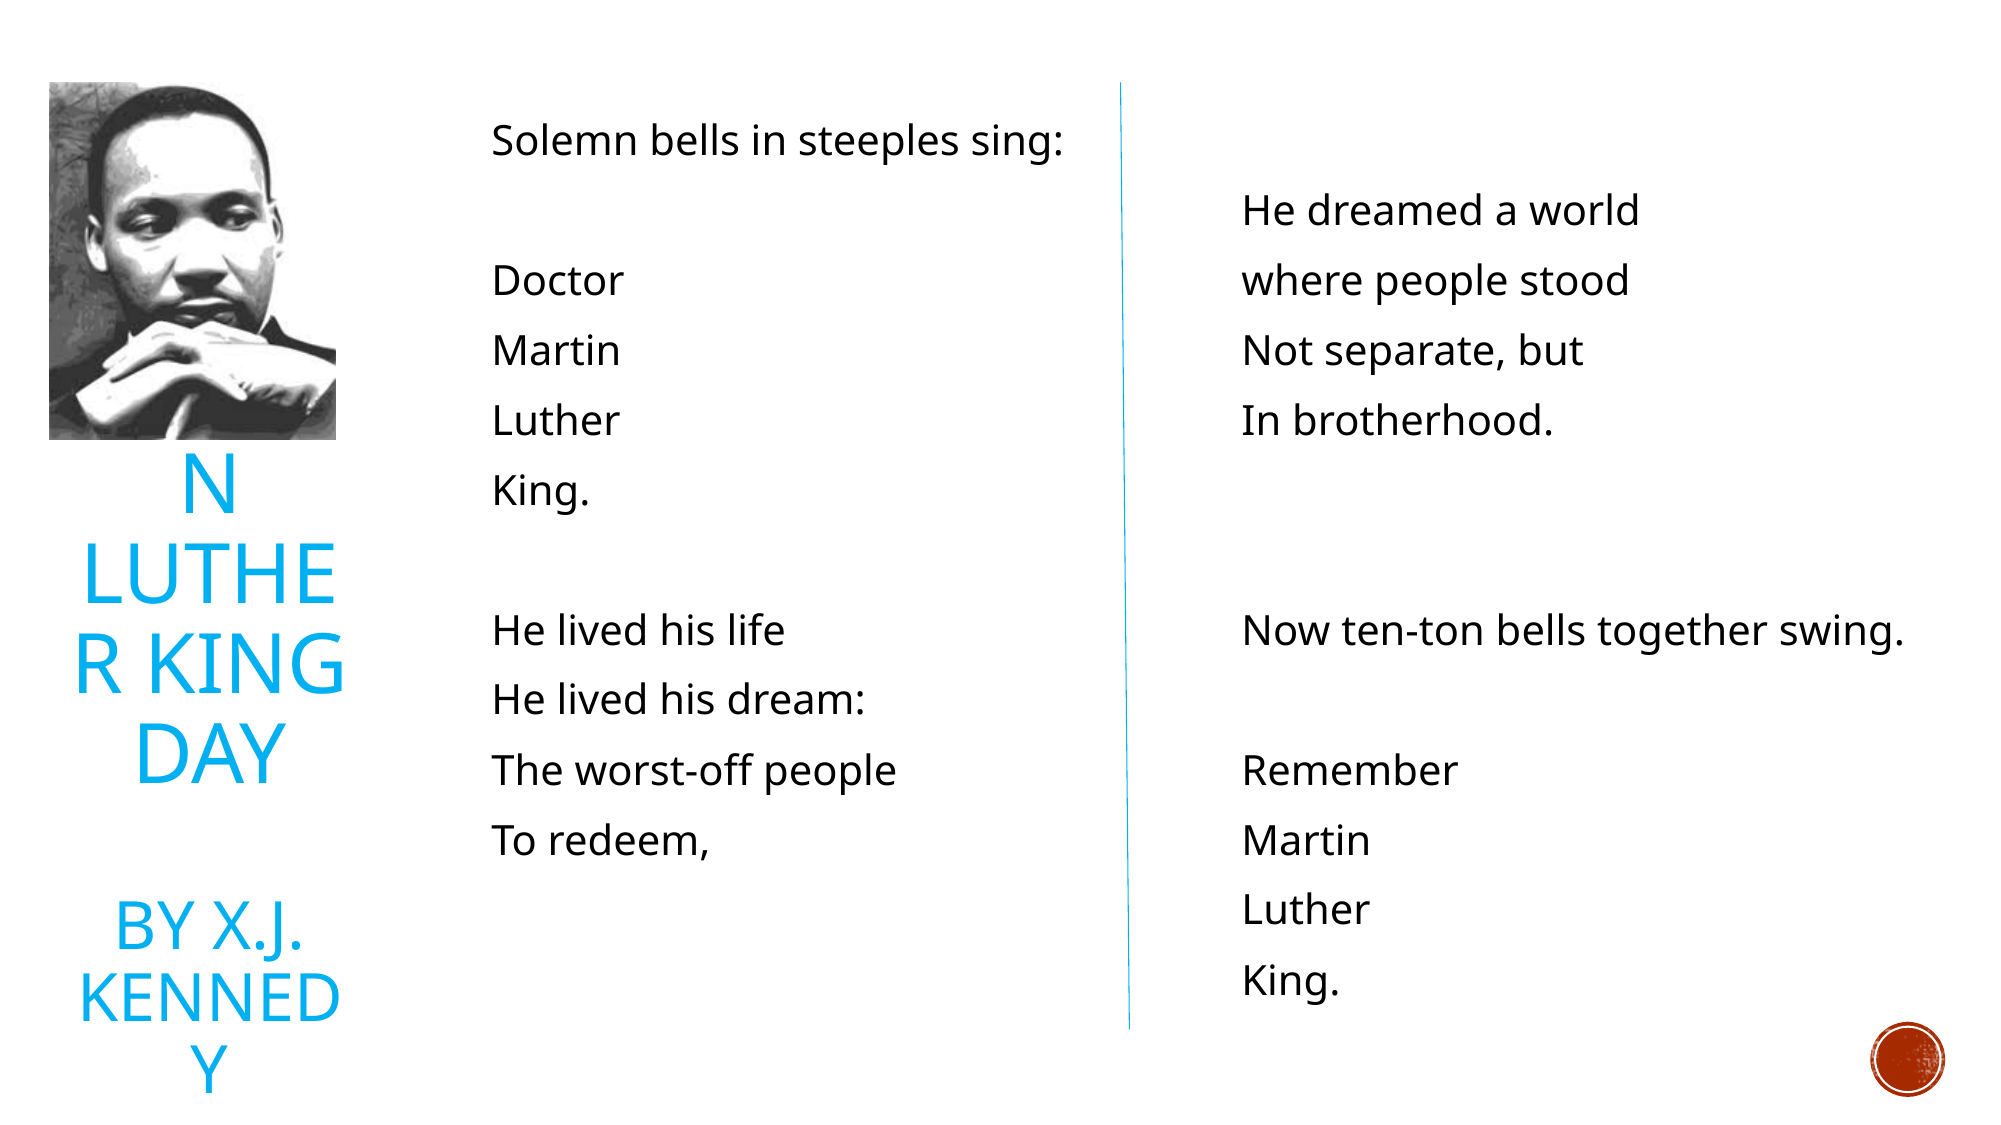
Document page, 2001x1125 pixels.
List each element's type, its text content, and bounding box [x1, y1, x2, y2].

list Solemn bells in steeples sing: He dreamed a world Doctor where people stood Martin Not separate, but Luther In brotherhood. King. He lived his life Now ten-ton bells together swing. He lived his dream: The worst-off people Remember To redeem, Martin Luther King. [476, 111, 1956, 1089]
title MARTIN LUTHER KING DAY BY X.J. KENNEDY [49, 597, 371, 862]
picture [49, 82, 336, 440]
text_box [1121, 294, 1128, 1029]
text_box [1122, 111, 1129, 824]
